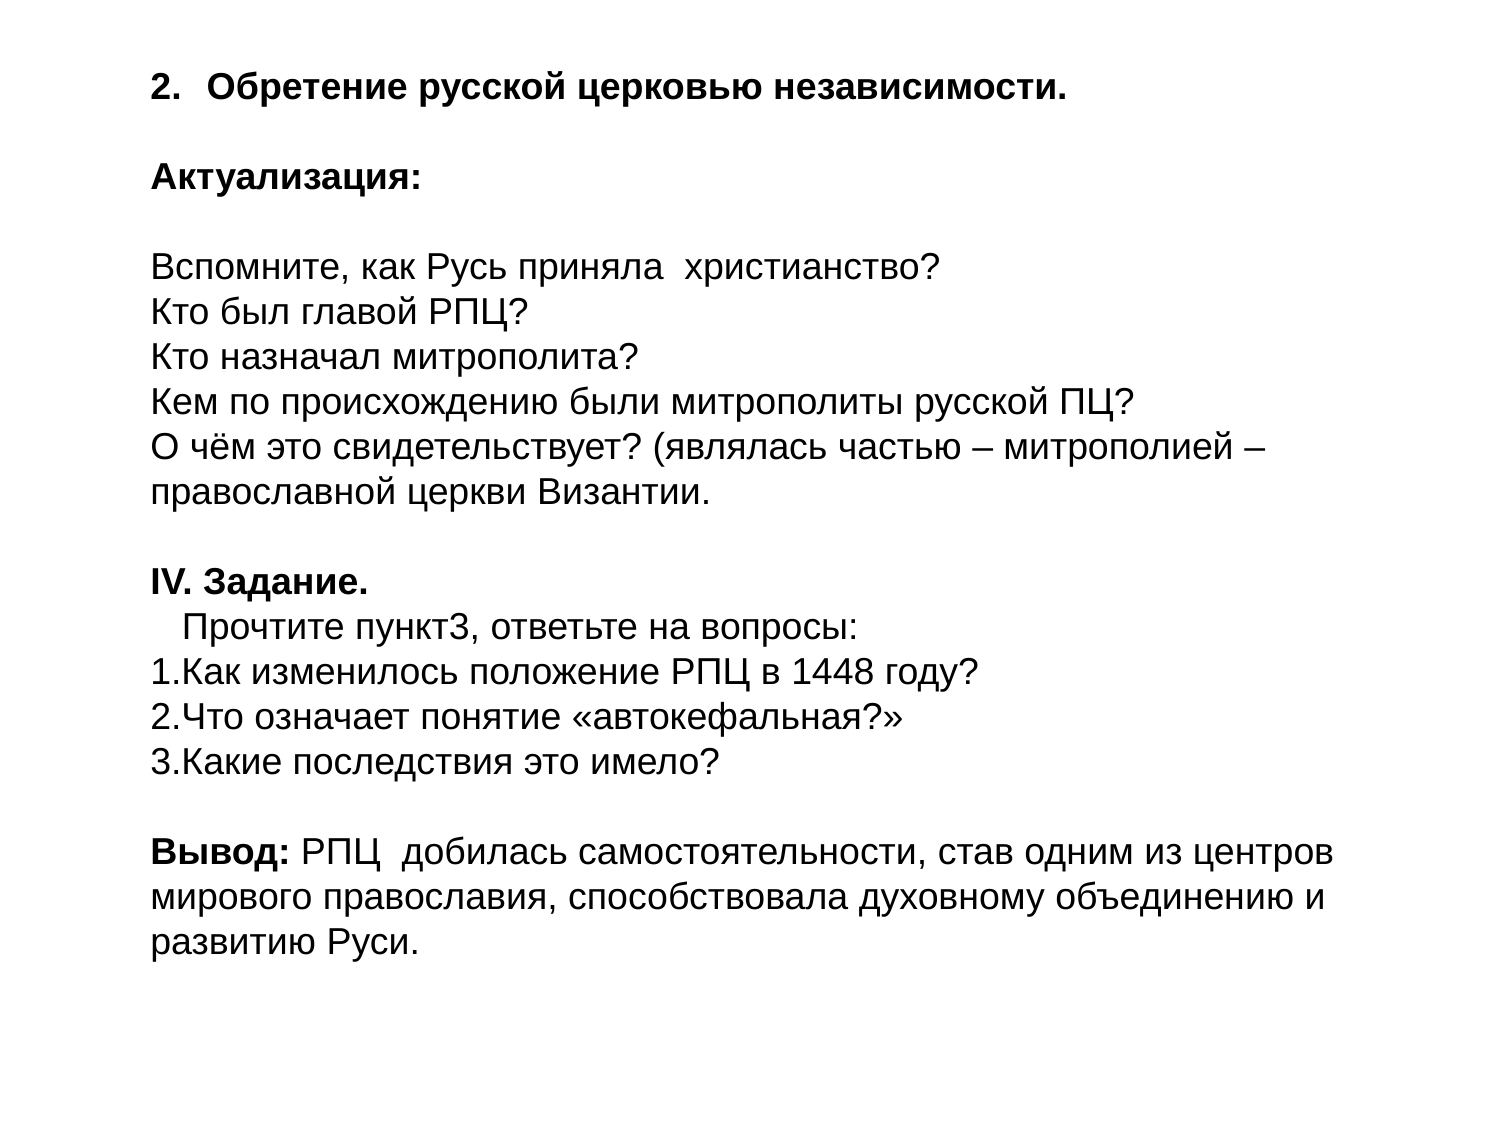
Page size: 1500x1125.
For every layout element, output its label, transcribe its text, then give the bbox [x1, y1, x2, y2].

text_box Обретение русской церковью независимости. Актуализация: Вспомните, как Русь приняла христианство? Кто был главой РПЦ? Кто назначал митрополита? Кем по происхождению были митрополиты русской ПЦ? О чём это свидетельствует? (являлась частью – митрополией – православной церкви Византии. IV. Задание. Прочтите пункт3, ответьте на вопросы: 1.Как изменилось положение РПЦ в 1448 году? 2.Что означает понятие «автокефальная?» 3.Какие последствия это имело? Вывод: РПЦ добилась самостоятельности, став одним из центров мирового православия, способствовала духовному объединению и развитию Руси. [135, 54, 1412, 1125]
